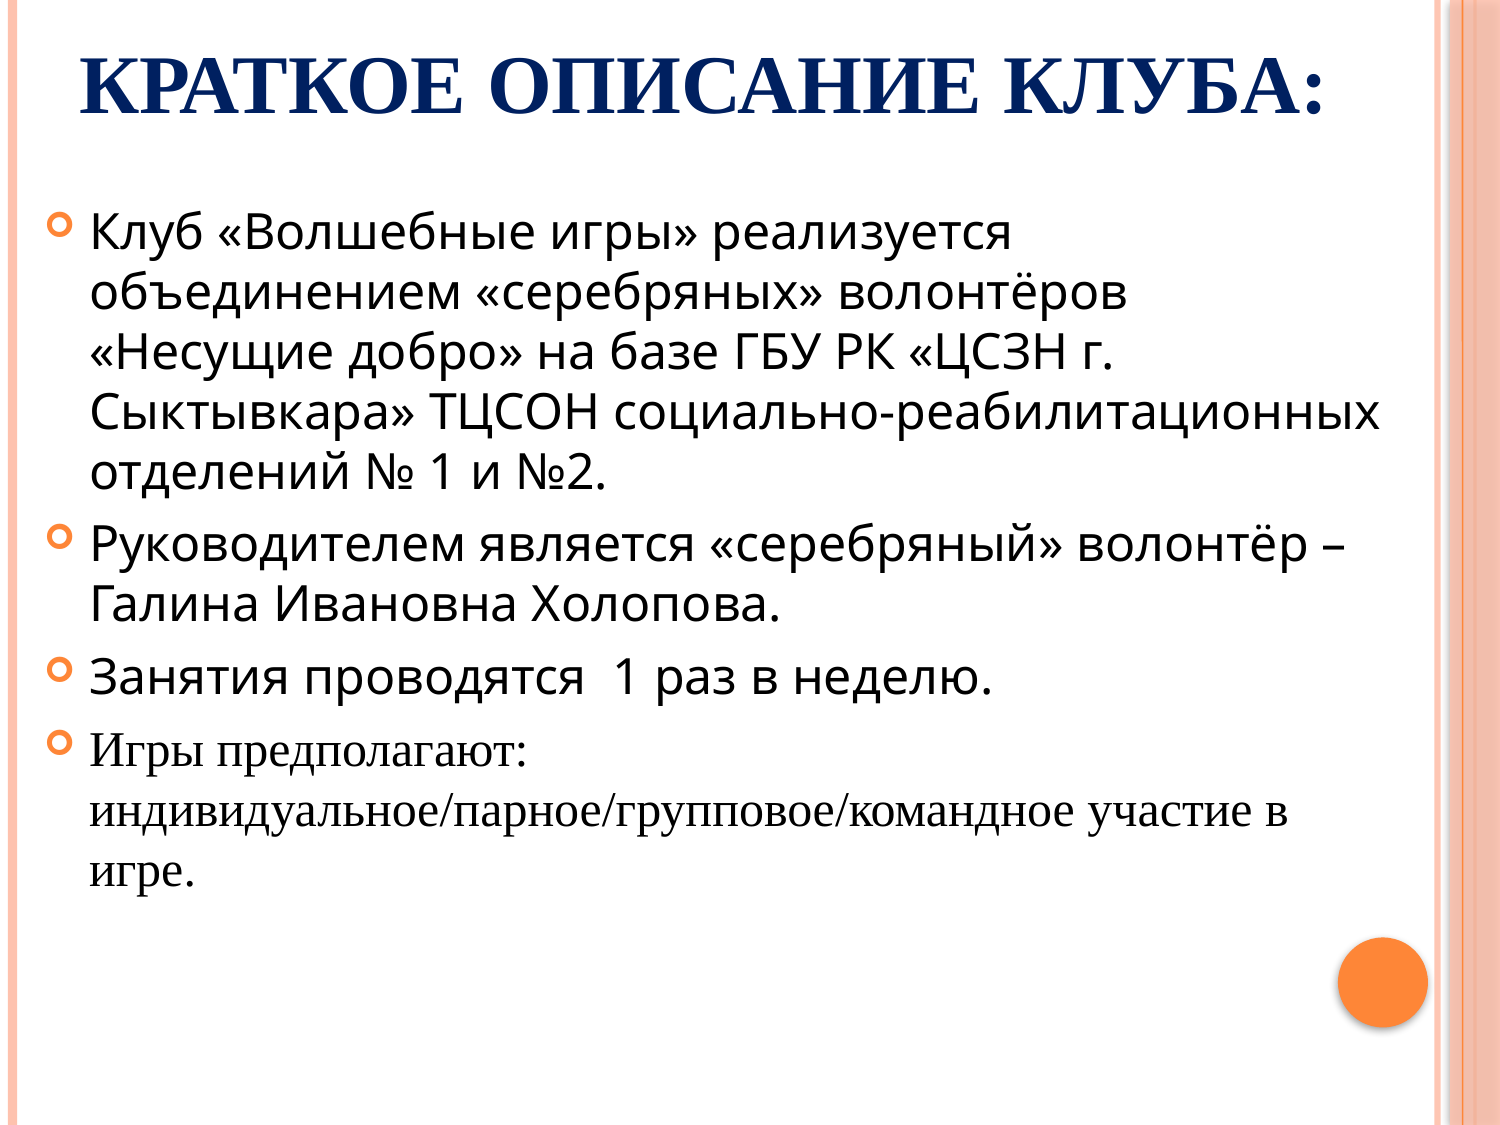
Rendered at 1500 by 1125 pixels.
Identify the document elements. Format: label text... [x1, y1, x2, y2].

title Краткое описание клуба: [64, 7, 1412, 138]
list Клуб «Волшебные игры» реализуется объединением «серебряных» волонтёров «Несущие добро» на базе ГБУ РК «ЦСЗН г. Сыктывкара» ТЦСОН социально-реабилитационных отделений № 1 и №2. Руководителем является «серебряный» волонтёр – Галина Ивановна Холопова. Занятия проводятся 1 раз в неделю. Игры предполагают: индивидуальное/парное/групповое/командное участие в игре. [29, 191, 1400, 1125]
